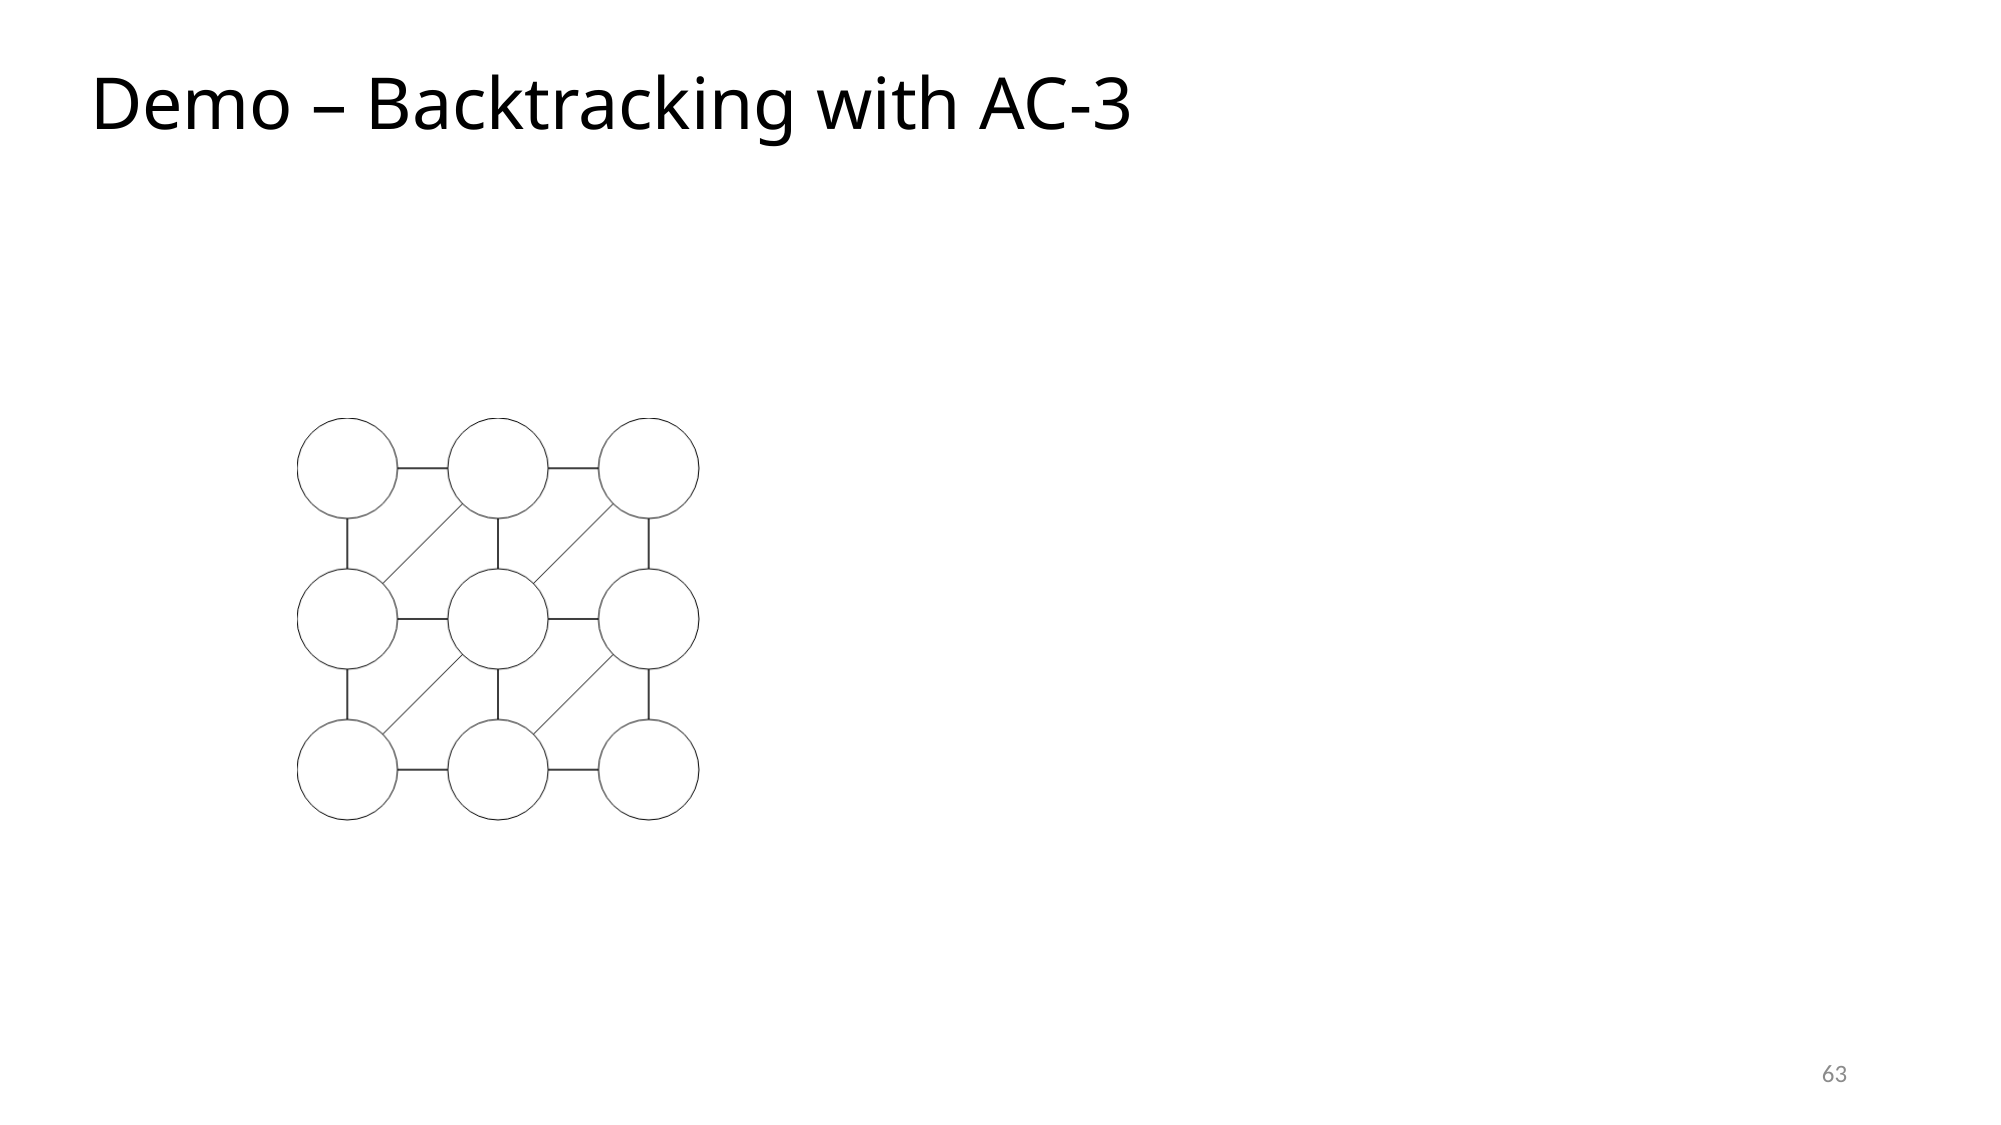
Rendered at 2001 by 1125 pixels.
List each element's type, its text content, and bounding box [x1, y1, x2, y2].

slide_number 63 [1412, 1042, 1863, 1103]
picture [281, 412, 713, 831]
title Demo – Backtracking with AC-3 [75, 59, 1801, 153]
